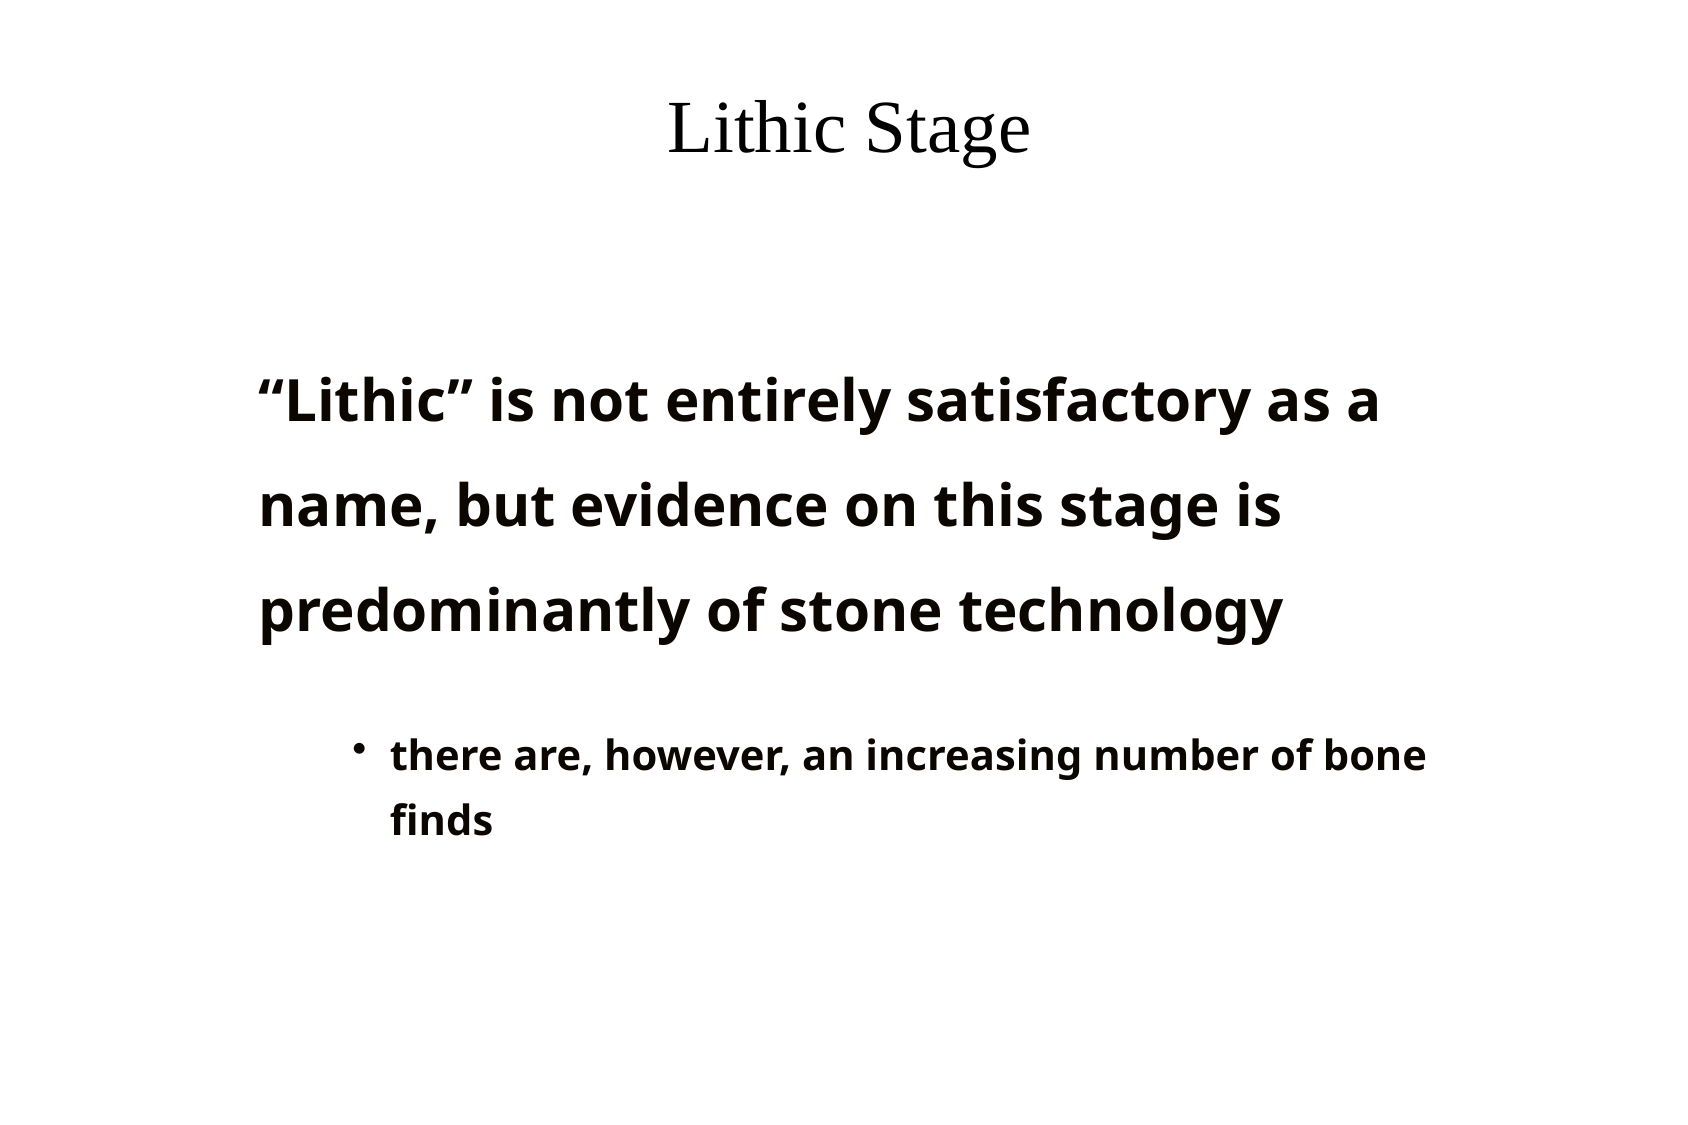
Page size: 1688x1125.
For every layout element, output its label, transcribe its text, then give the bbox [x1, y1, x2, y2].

text_box “Lithic” is not entirely satisfactory as a name, but evidence on this stage is predominantly of stone technology there are, however, an increasing number of bone finds [243, 321, 1444, 851]
title Lithic Stage [112, 20, 1588, 225]
